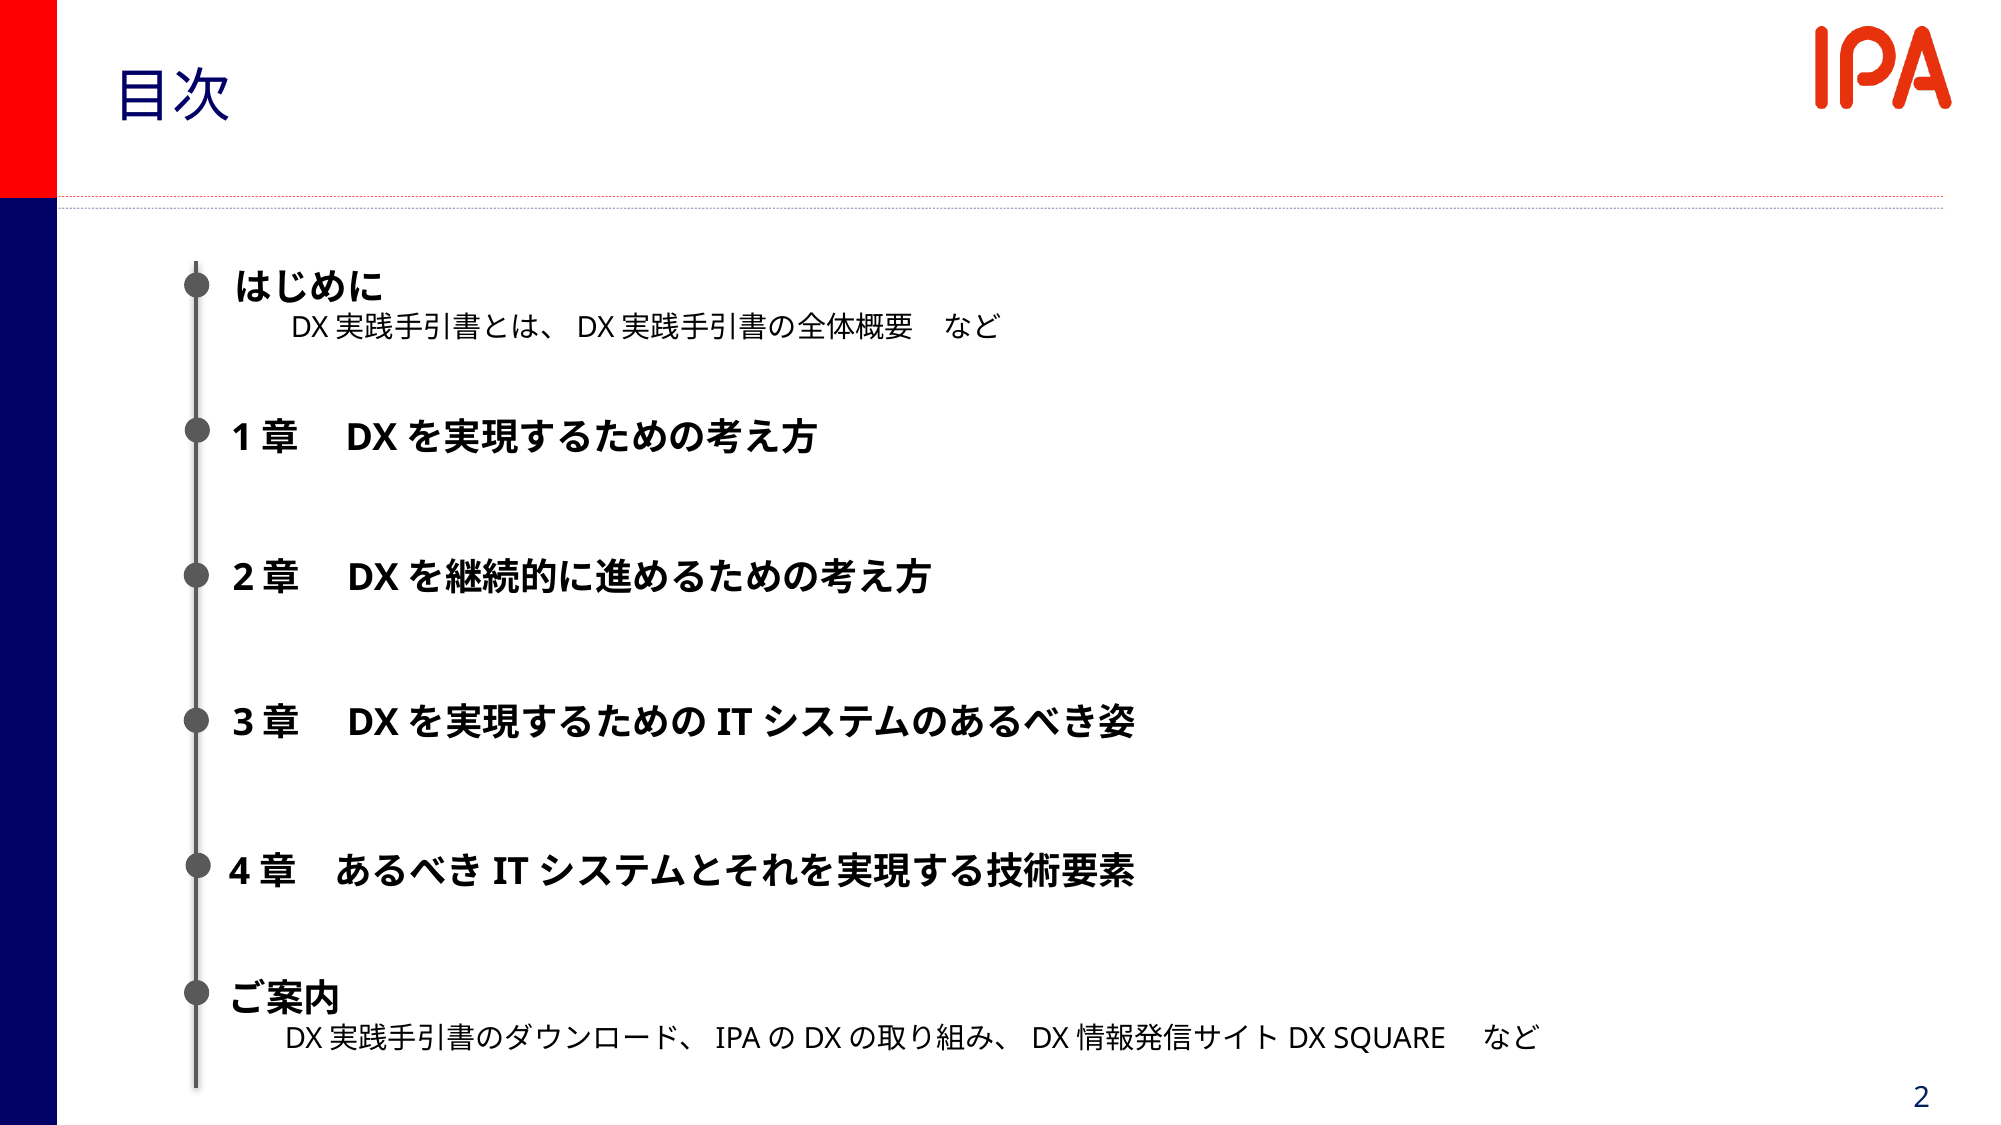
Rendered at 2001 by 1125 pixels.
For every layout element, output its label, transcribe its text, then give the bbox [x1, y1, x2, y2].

text_box [201, 564, 209, 586]
text_box [201, 853, 210, 877]
text_box 1章 DXを実現するための考え方 [216, 404, 1132, 519]
text_box [201, 981, 209, 1004]
text_box [184, 564, 191, 586]
text_box 目次 [114, 57, 1554, 128]
text_box [201, 709, 209, 732]
text_box ご案内 DX実践手引書のダウンロード、IPAのDXの取り組み、DX情報発信サイトDX SQUARE など [213, 966, 1473, 1081]
text_box 3章 DXを実現するためのITシステムのあるべき姿 [217, 690, 1129, 804]
text_box 4章 あるべきITシステムとそれを実現する技術要素 [213, 839, 1125, 954]
text_box [184, 982, 191, 1003]
text_box 2章 DXを継続的に進めるための考え方 [217, 544, 1125, 659]
text_box はじめに DX実践手引書とは、DX実践手引書の全体概要 など [219, 255, 1133, 369]
text_box [201, 418, 210, 442]
text_box [185, 420, 191, 441]
text_box 2 [1478, 1070, 1945, 1118]
text_box [201, 274, 209, 296]
text_box [186, 856, 191, 875]
picture [1779, 0, 1963, 137]
text_box [184, 274, 191, 296]
text_box [184, 709, 191, 731]
